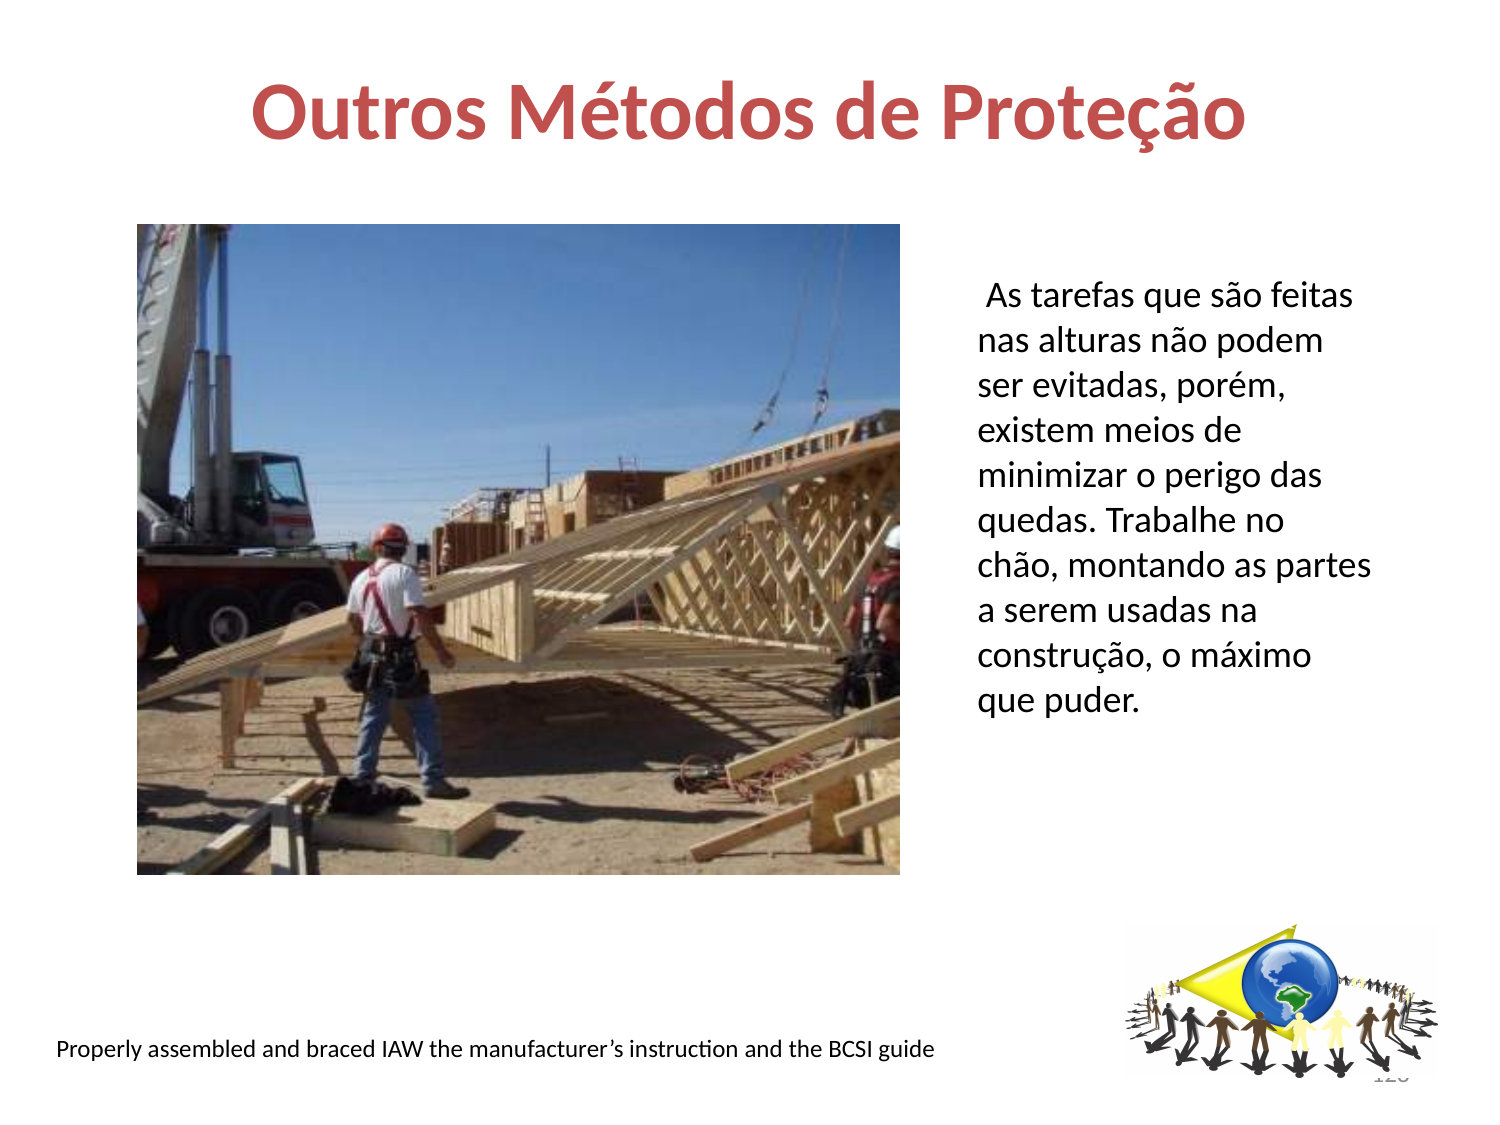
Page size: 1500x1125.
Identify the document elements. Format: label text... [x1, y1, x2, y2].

text_box Properly assembled and braced IAW the manufacturer’s instruction and the BCSI guide [41, 1025, 952, 1070]
text_box Outros Métodos de Proteção [74, 37, 1425, 175]
text_box As tarefas que são feitas nas alturas não podem ser evitadas, porém, existem meios de minimizar o perigo das quedas. Trabalhe no chão, montando as partes a serem usadas na construção, o máximo que puder. [962, 262, 1388, 773]
picture [137, 224, 901, 876]
slide_number 128 [1074, 1042, 1425, 1103]
picture [1124, 924, 1438, 1079]
